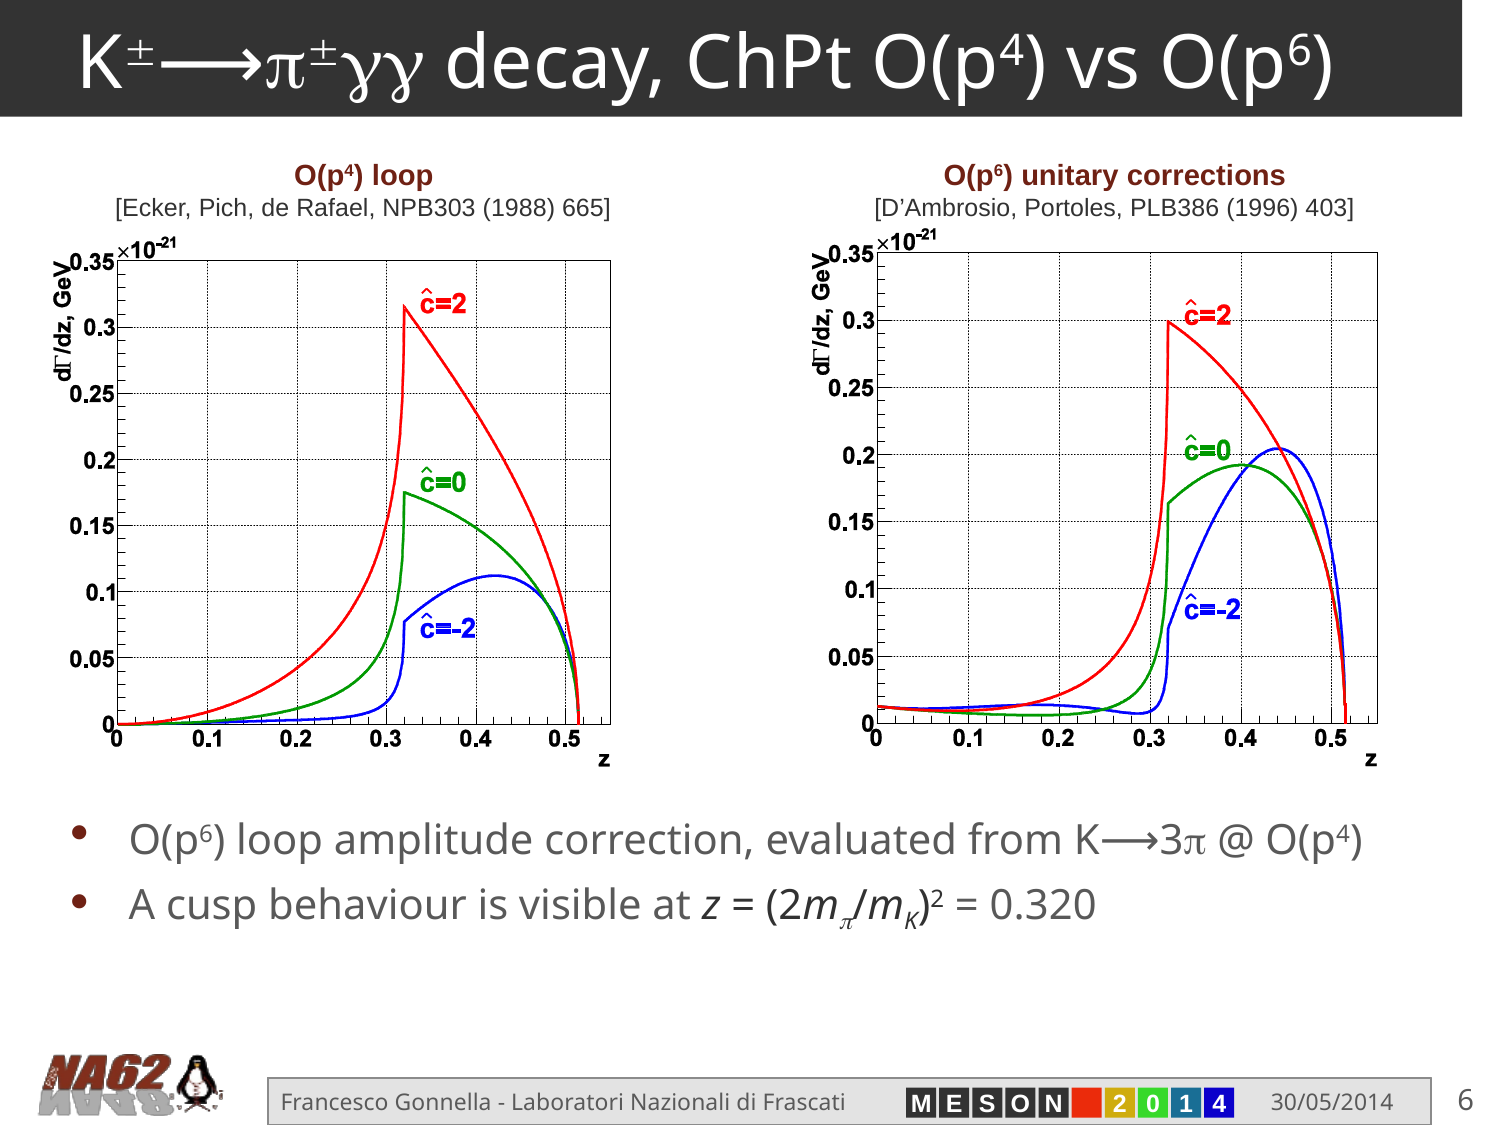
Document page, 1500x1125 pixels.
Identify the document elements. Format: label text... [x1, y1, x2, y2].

list O(p6) loop amplitude correction, evaluated from K⟶3p @ O(p4) A cusp behaviour is visible at z = (2mp/mK)2 = 0.320 [57, 798, 1438, 1035]
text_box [791, 148, 1438, 780]
picture [32, 1047, 232, 1125]
title K±⟶p±gg decay, ChPt O(p4) vs O(p6) [0, 0, 1463, 117]
slide_number 6 [1431, 1077, 1500, 1125]
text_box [40, 148, 687, 780]
